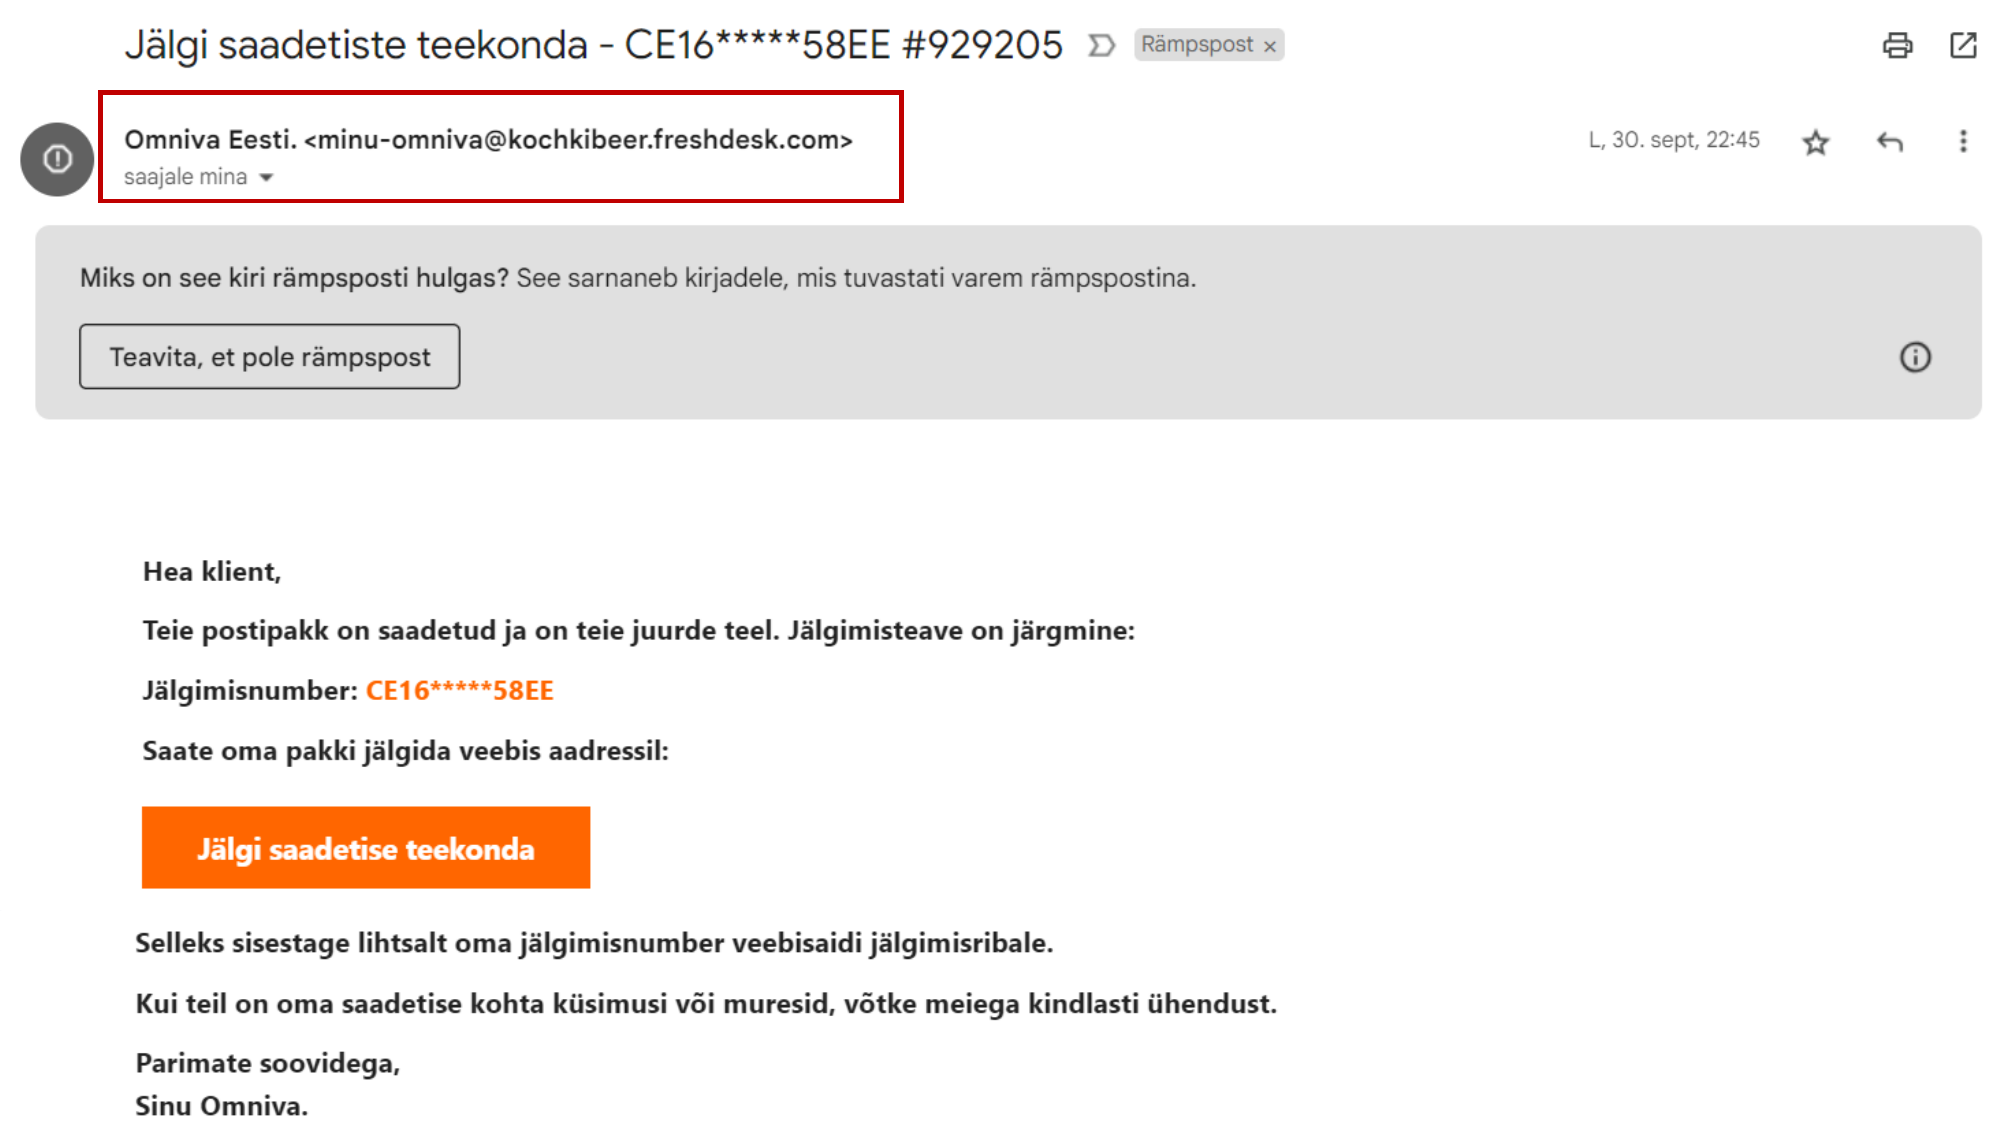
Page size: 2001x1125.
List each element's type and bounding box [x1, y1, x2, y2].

text_box [0, 0, 2000, 1125]
